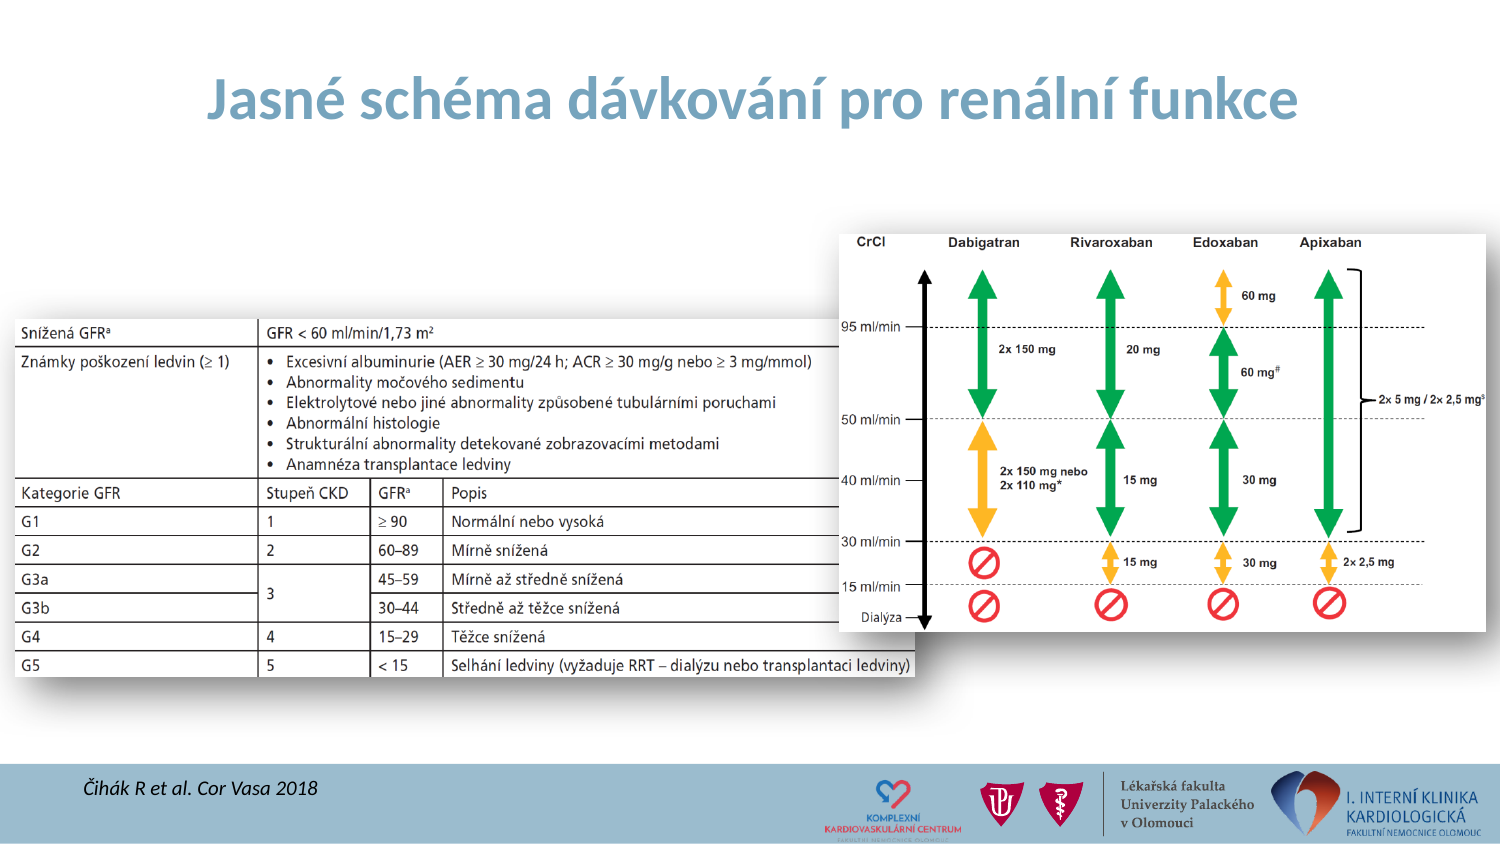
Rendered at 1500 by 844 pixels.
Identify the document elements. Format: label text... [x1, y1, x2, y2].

picture [825, 779, 961, 842]
list Čihák R et al. Cor Vasa 2018 [75, 773, 825, 835]
title Jasné schéma dávkování pro renální funkce [75, 61, 1434, 137]
picture [14, 234, 1486, 677]
picture [1271, 771, 1481, 836]
